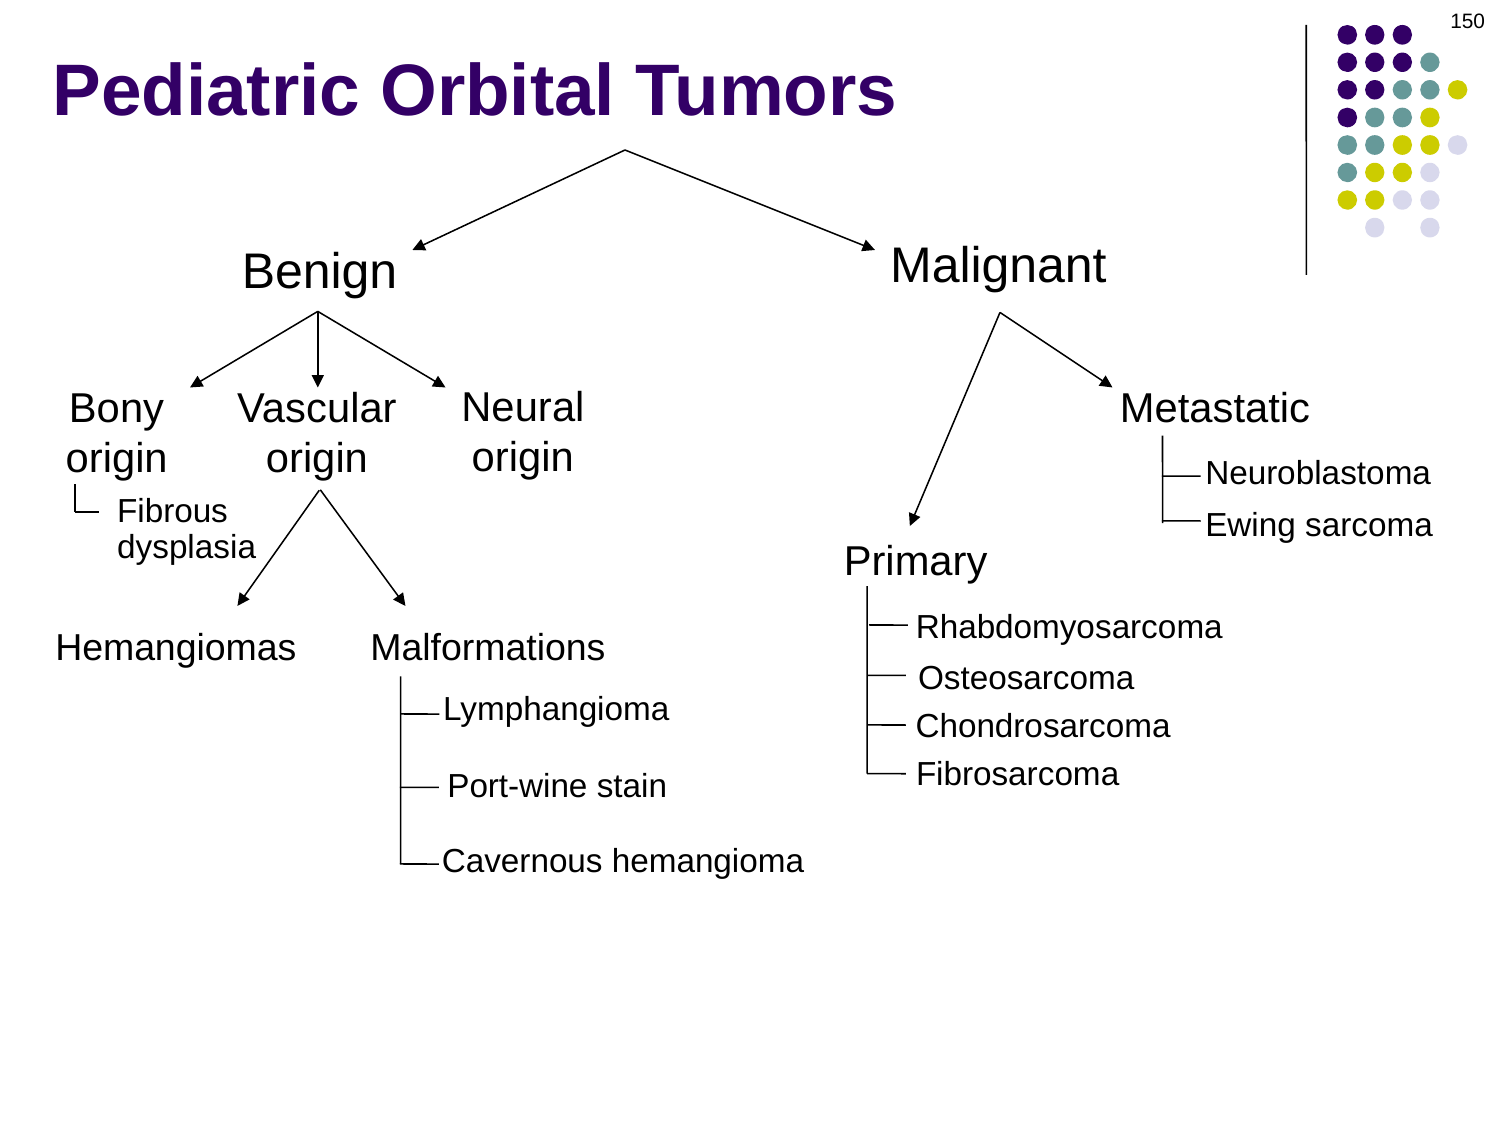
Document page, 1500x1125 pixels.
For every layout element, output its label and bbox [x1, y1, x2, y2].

title [37, 20, 1350, 138]
text_box [355, 615, 820, 887]
text_box [226, 149, 1122, 307]
text_box [40, 615, 312, 676]
text_box [828, 312, 1449, 800]
text_box [50, 311, 600, 606]
slide_number [1149, 0, 1500, 75]
